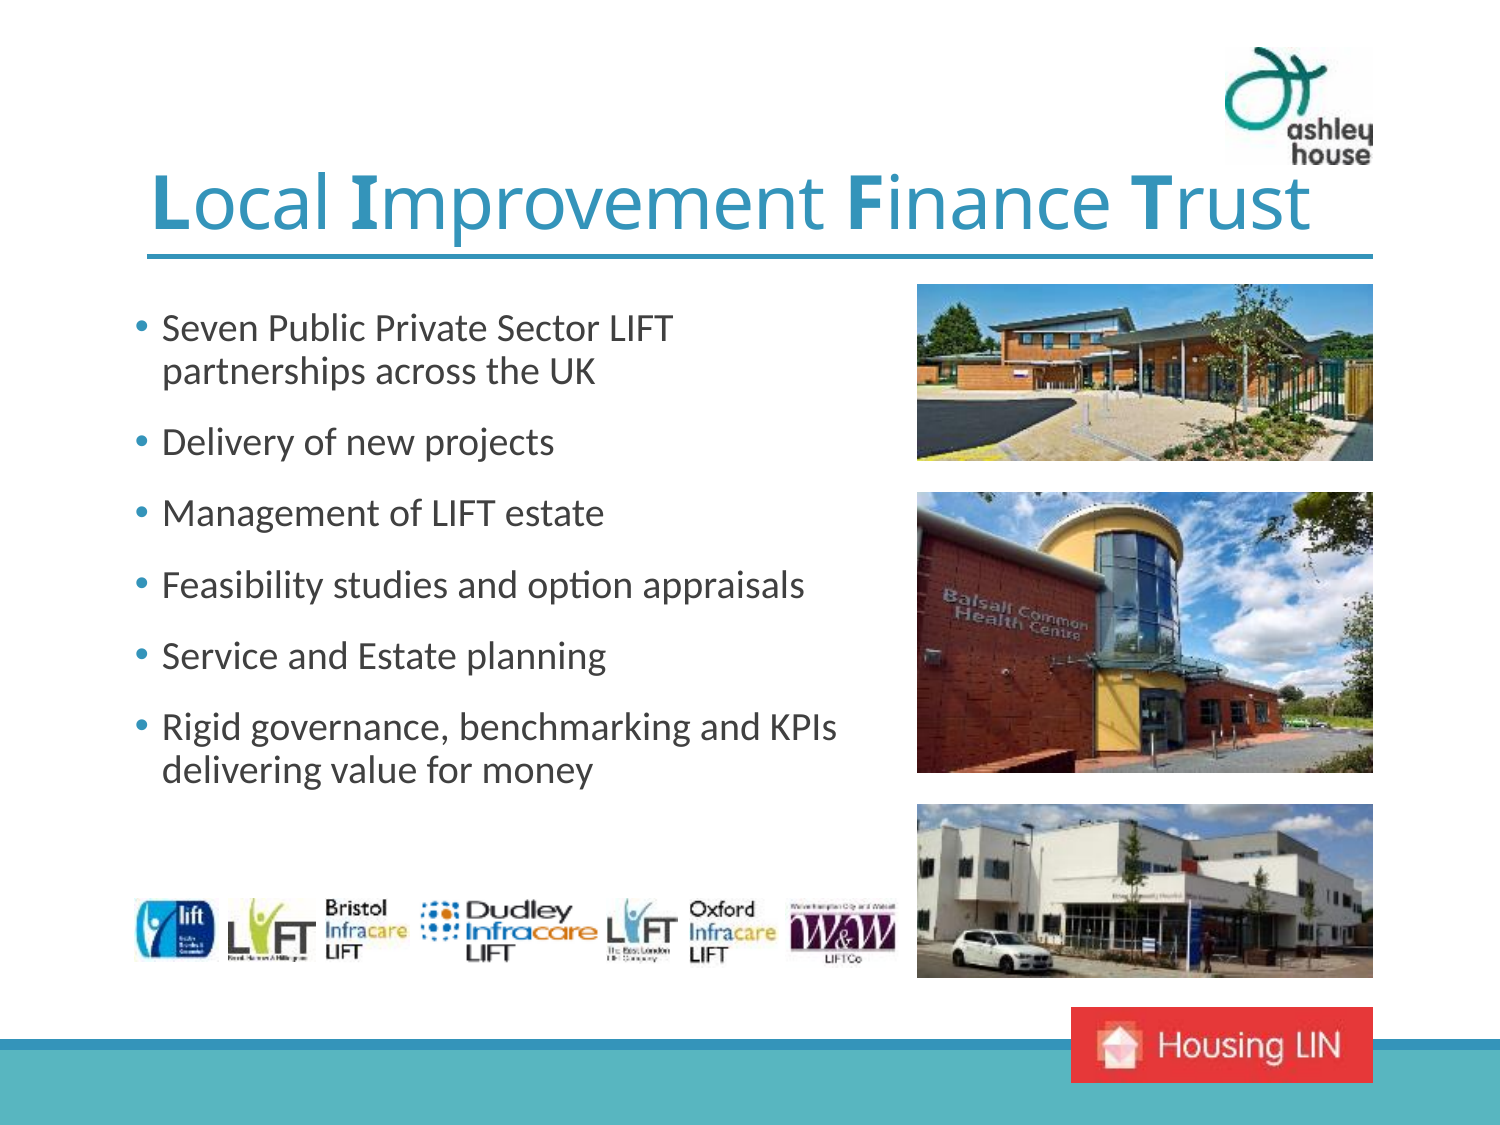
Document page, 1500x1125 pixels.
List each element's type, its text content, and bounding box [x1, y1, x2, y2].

picture [1071, 1007, 1373, 1083]
picture [916, 283, 1373, 461]
picture [916, 803, 1373, 979]
title Local Improvement Finance Trust [134, 47, 1373, 252]
list Seven Public Private Sector LIFT partnerships across the UK Delivery of new projects Management of LIFT estate Feasibility studies and option appraisals Service and Estate planning Rigid governance, benchmarking and KPIs delivering value for money [134, 299, 885, 805]
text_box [134, 898, 901, 969]
picture [916, 492, 1373, 773]
